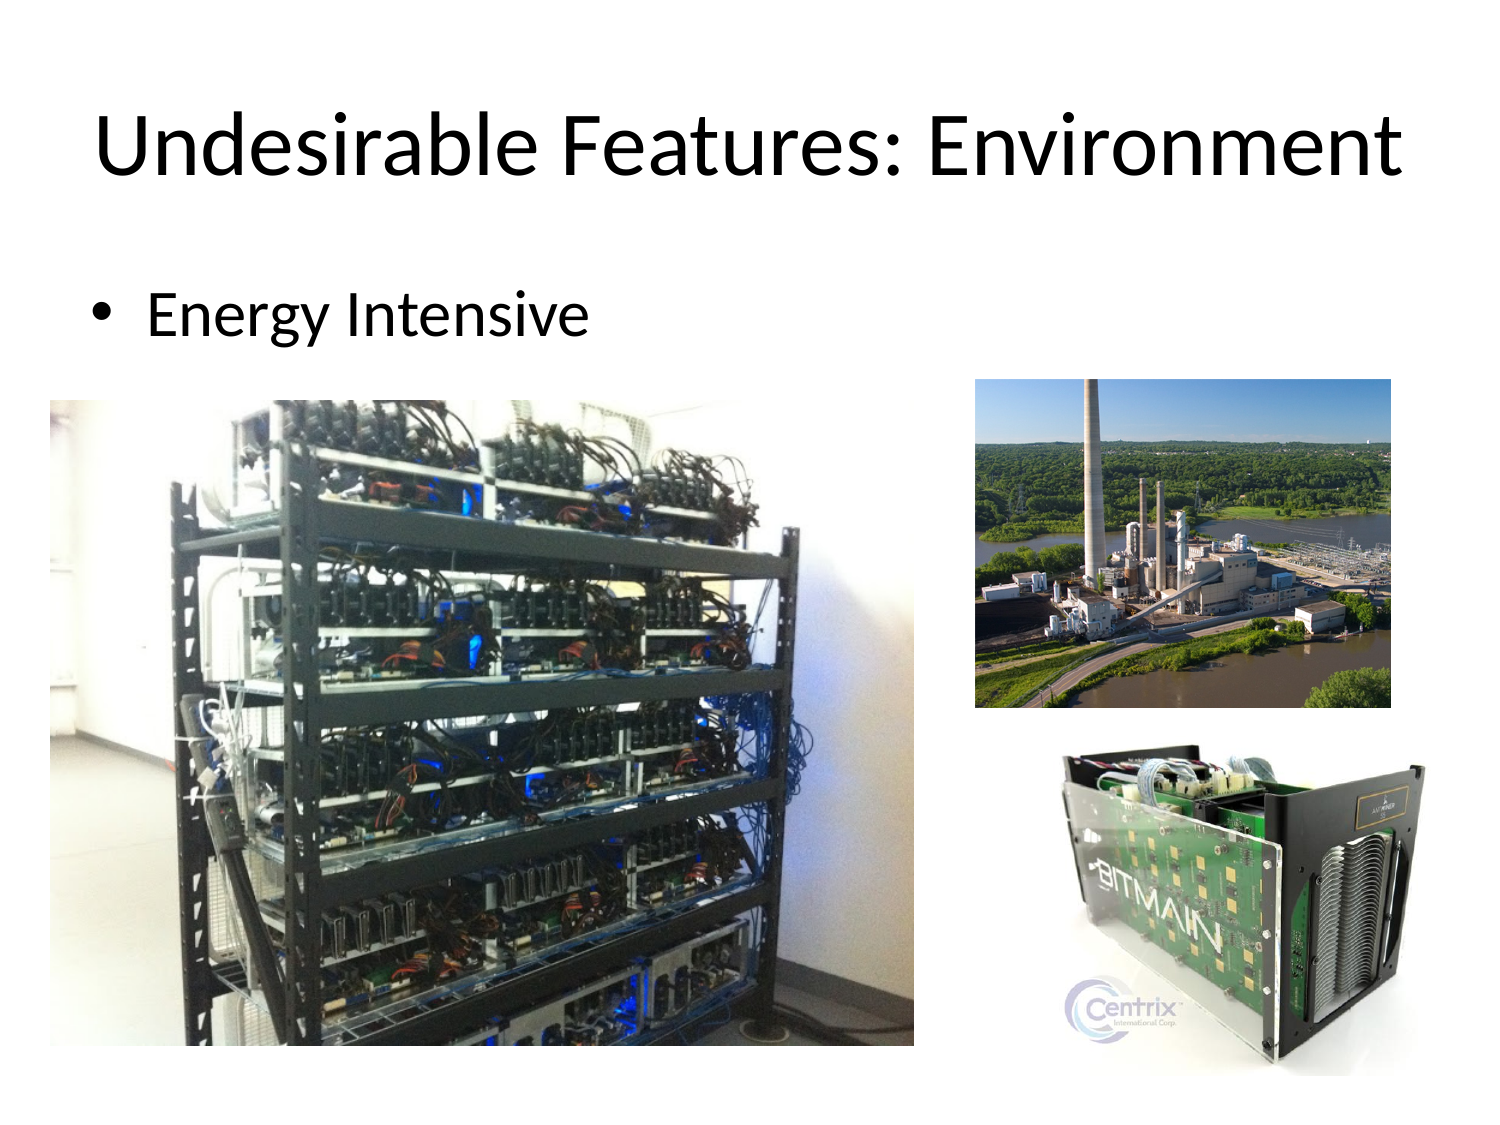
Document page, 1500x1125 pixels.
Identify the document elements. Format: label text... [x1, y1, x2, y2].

picture [49, 400, 914, 1047]
picture [1004, 710, 1491, 1076]
list Energy Intensive [75, 262, 1425, 1005]
picture [974, 378, 1392, 708]
title Undesirable Features: Environment [75, 45, 1425, 233]
